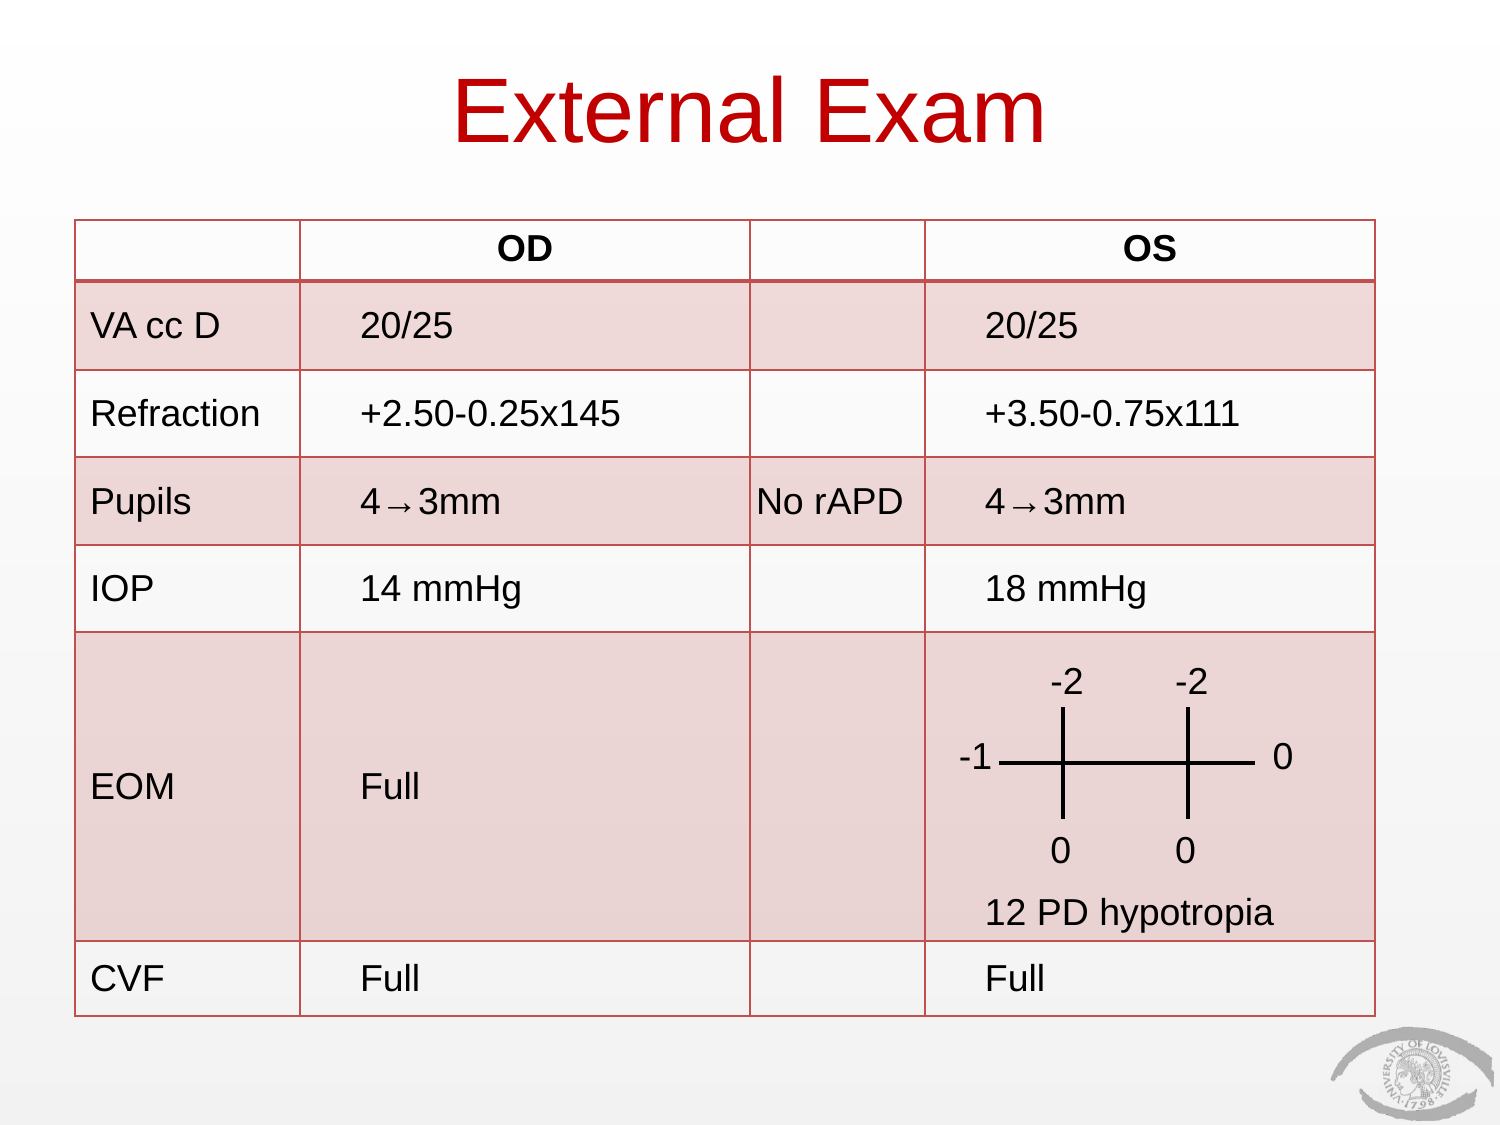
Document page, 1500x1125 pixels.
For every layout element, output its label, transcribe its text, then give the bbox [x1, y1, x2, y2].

table_cell Full [301, 942, 749, 1015]
table_cell [751, 546, 924, 631]
table_cell 14 mmHg [301, 546, 749, 631]
table_cell 18 mmHg [926, 546, 1374, 631]
table_cell No rAPD [751, 458, 924, 544]
table_cell 4→3mm [926, 458, 1374, 544]
table_cell +2.50-0.25x145 [301, 371, 749, 456]
table_header OS [926, 221, 1374, 279]
table_cell [751, 633, 924, 940]
table_cell 4→3mm [301, 458, 749, 544]
table_cell 20/25 [301, 283, 749, 369]
table_cell Refraction [76, 371, 299, 456]
table_cell Full [301, 633, 749, 940]
table_cell 12 PD hypotropia [926, 633, 1374, 940]
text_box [943, 649, 1351, 880]
table_cell IOP [76, 546, 299, 631]
table_cell [751, 371, 924, 456]
table_cell [751, 283, 924, 369]
table_cell EOM [76, 633, 299, 940]
table_cell CVF [76, 942, 299, 1015]
table_header OD [301, 221, 749, 279]
picture [1329, 1025, 1496, 1123]
title External Exam [75, 12, 1425, 200]
table_cell 20/25 [926, 283, 1374, 369]
table_cell [751, 942, 924, 1015]
table_cell Full [926, 942, 1374, 1015]
table_cell VA cc D [76, 283, 299, 369]
table_cell Pupils [76, 458, 299, 544]
table_header [76, 221, 299, 279]
table_header [751, 221, 924, 279]
table_cell +3.50-0.75x111 [926, 371, 1374, 456]
